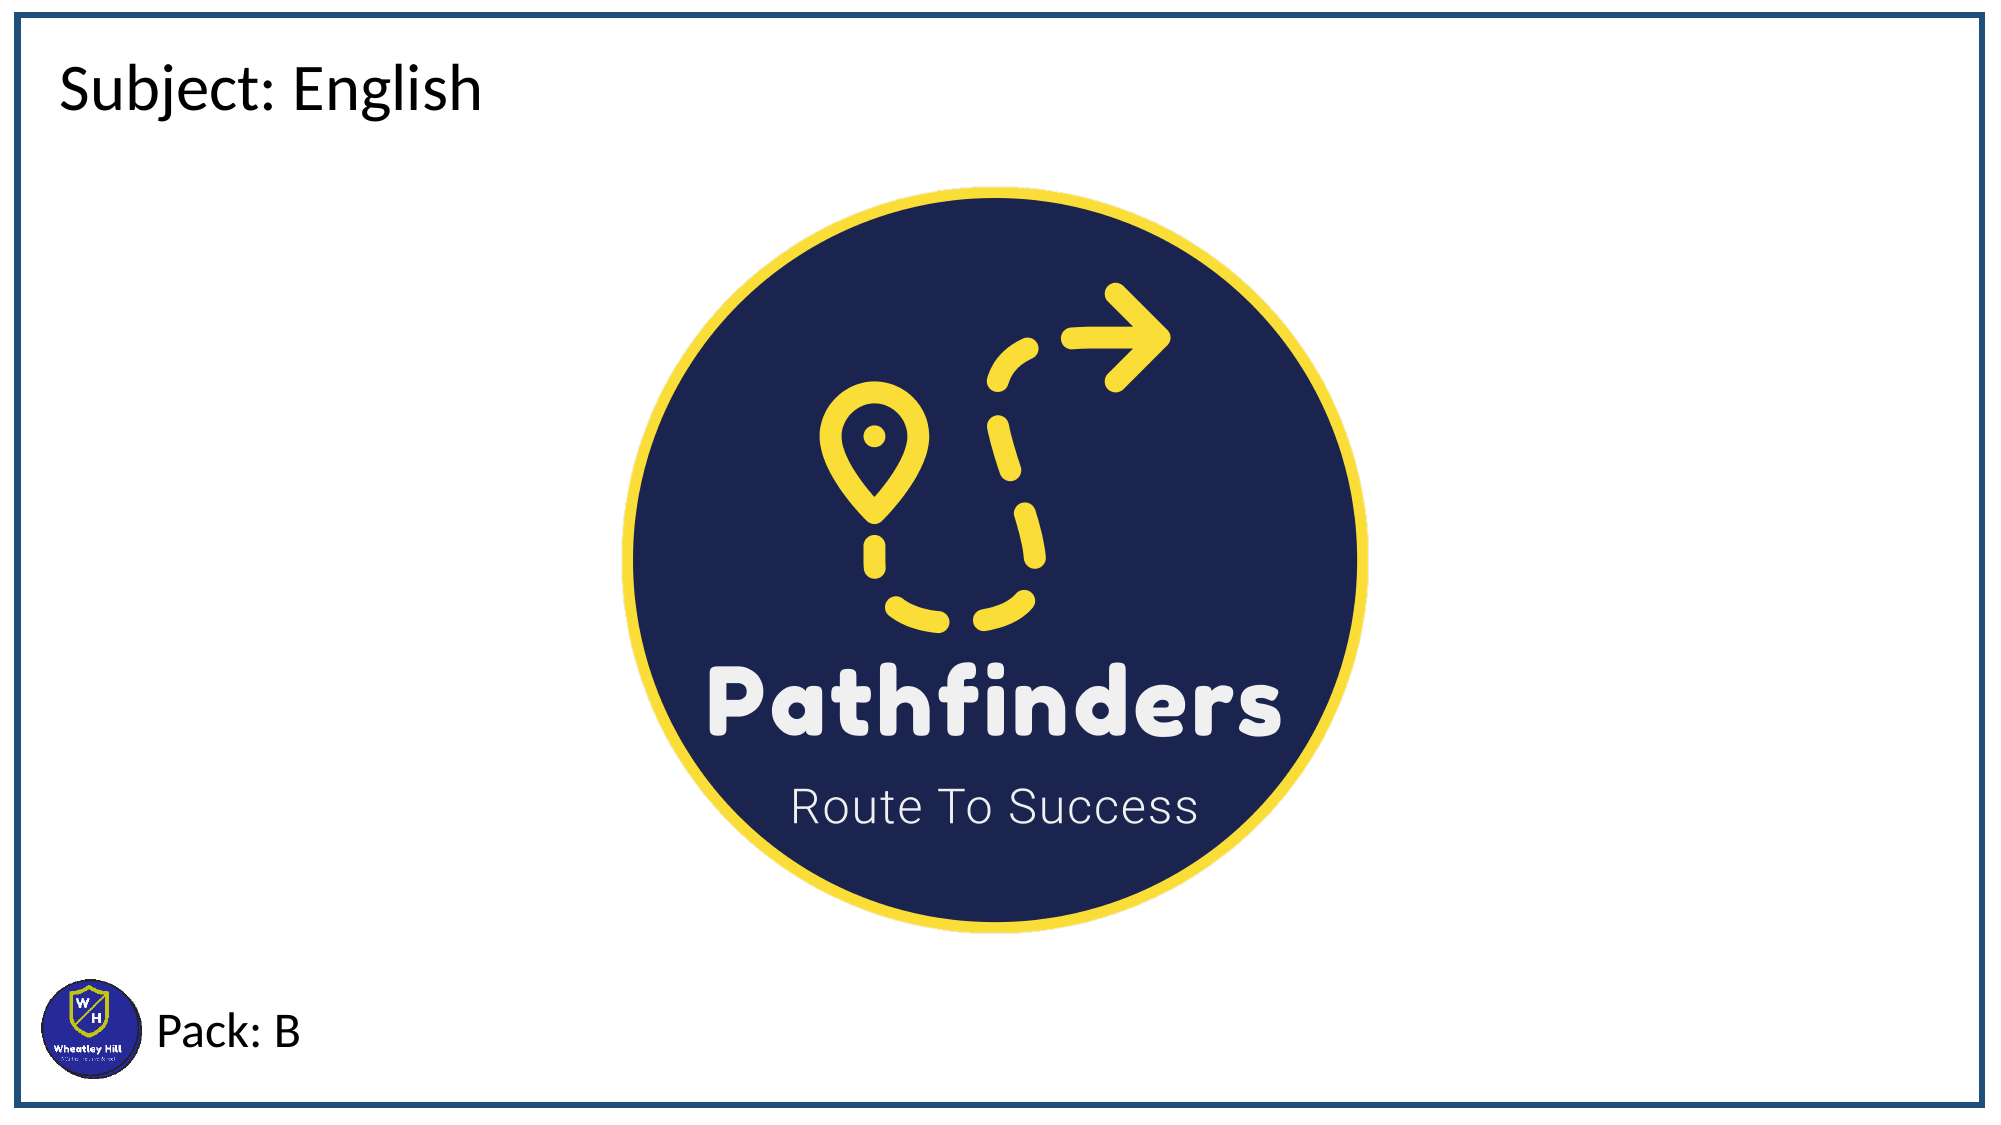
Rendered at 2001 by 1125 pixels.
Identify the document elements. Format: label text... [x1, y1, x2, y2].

text_box [16, 14, 1983, 1106]
picture [614, 179, 1380, 947]
text_box Pack: B [142, 989, 446, 1065]
picture [41, 979, 142, 1079]
text_box Subject: English [44, 36, 1264, 132]
